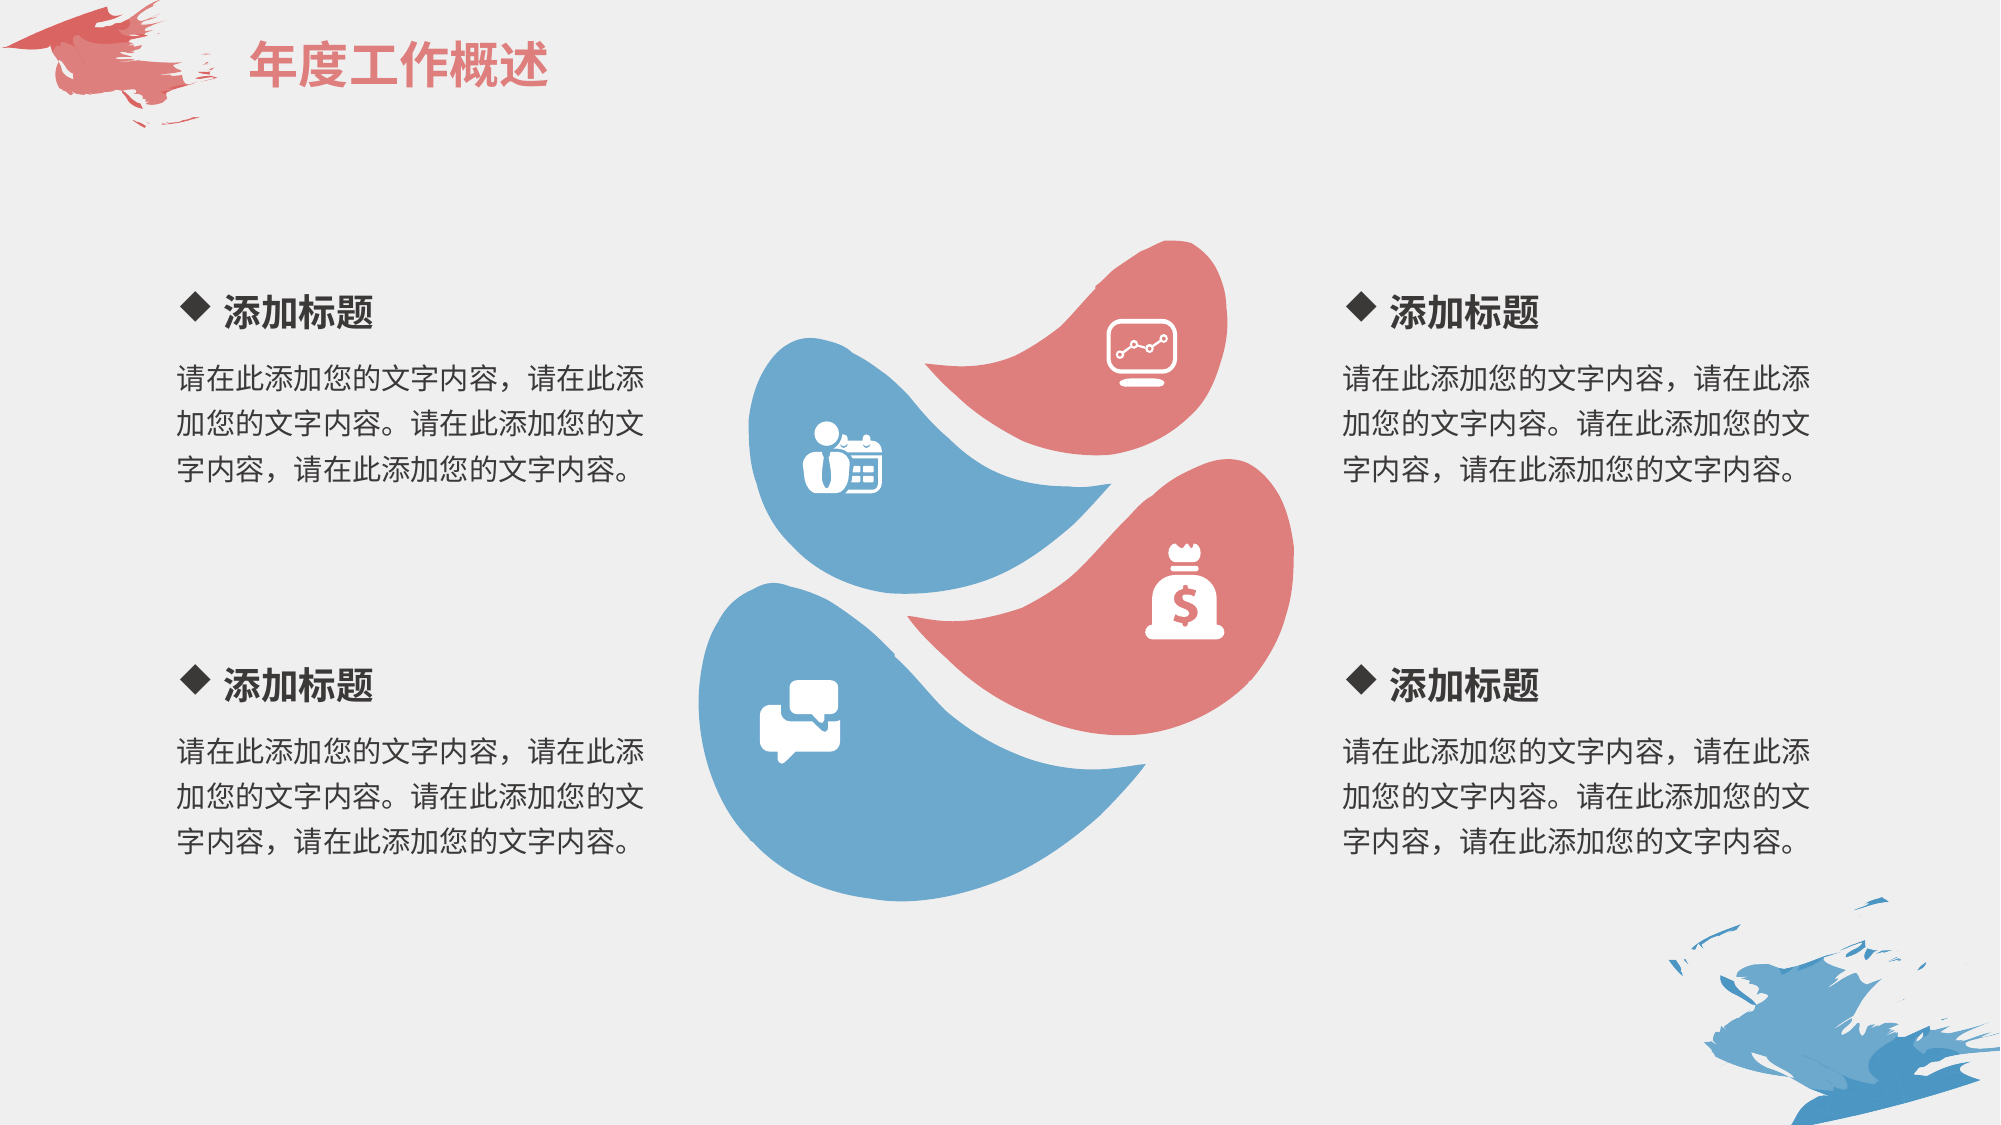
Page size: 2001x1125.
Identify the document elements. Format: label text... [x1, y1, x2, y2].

picture [0, 0, 224, 128]
text_box [748, 337, 1112, 594]
text_box 请在此添加您的文字内容，请在此添加您的文字内容。请在此添加您的文字内容，请在此添加您的文字内容。 [162, 715, 663, 867]
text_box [1145, 543, 1225, 640]
text_box 请在此添加您的文字内容，请在此添加您的文字内容。请在此添加您的文字内容，请在此添加您的文字内容。 [162, 342, 663, 494]
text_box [759, 680, 840, 764]
text_box 添加标题 [162, 281, 395, 342]
text_box [907, 459, 1294, 736]
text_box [1106, 318, 1178, 387]
picture [1668, 897, 2000, 1125]
text_box 请在此添加您的文字内容，请在此添加您的文字内容。请在此添加您的文字内容，请在此添加您的文字内容。 [1328, 342, 1829, 494]
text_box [802, 421, 882, 494]
text_box 添加标题 [162, 654, 395, 715]
text_box [924, 240, 1228, 456]
text_box 添加标题 [1328, 281, 1561, 342]
text_box [698, 582, 1146, 902]
text_box 年度工作概述 [234, 25, 564, 101]
text_box 请在此添加您的文字内容，请在此添加您的文字内容。请在此添加您的文字内容，请在此添加您的文字内容。 [1328, 715, 1829, 867]
text_box 添加标题 [1328, 654, 1561, 715]
